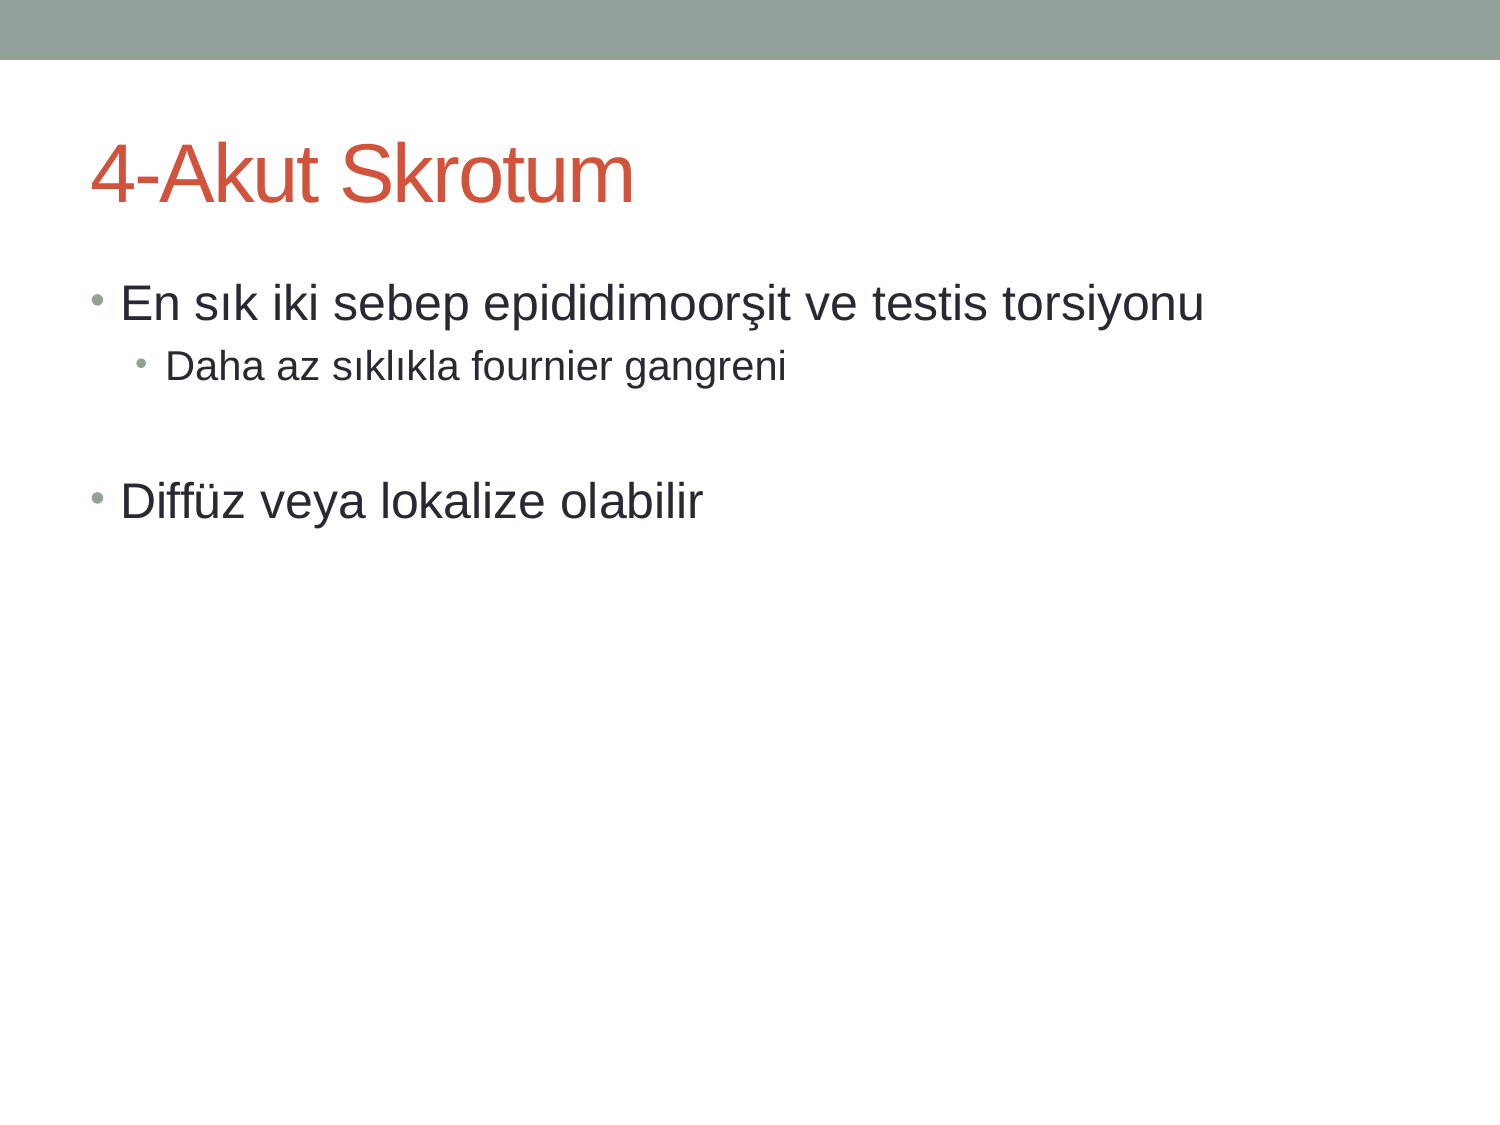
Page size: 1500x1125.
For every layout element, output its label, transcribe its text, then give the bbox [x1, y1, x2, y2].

title 4-Akut Skrotum [75, 87, 1425, 250]
list En sık iki sebep epididimoorşit ve testis torsiyonu Daha az sıklıkla fournier gangreni Diffüz veya lokalize olabilir [75, 262, 1425, 1063]
